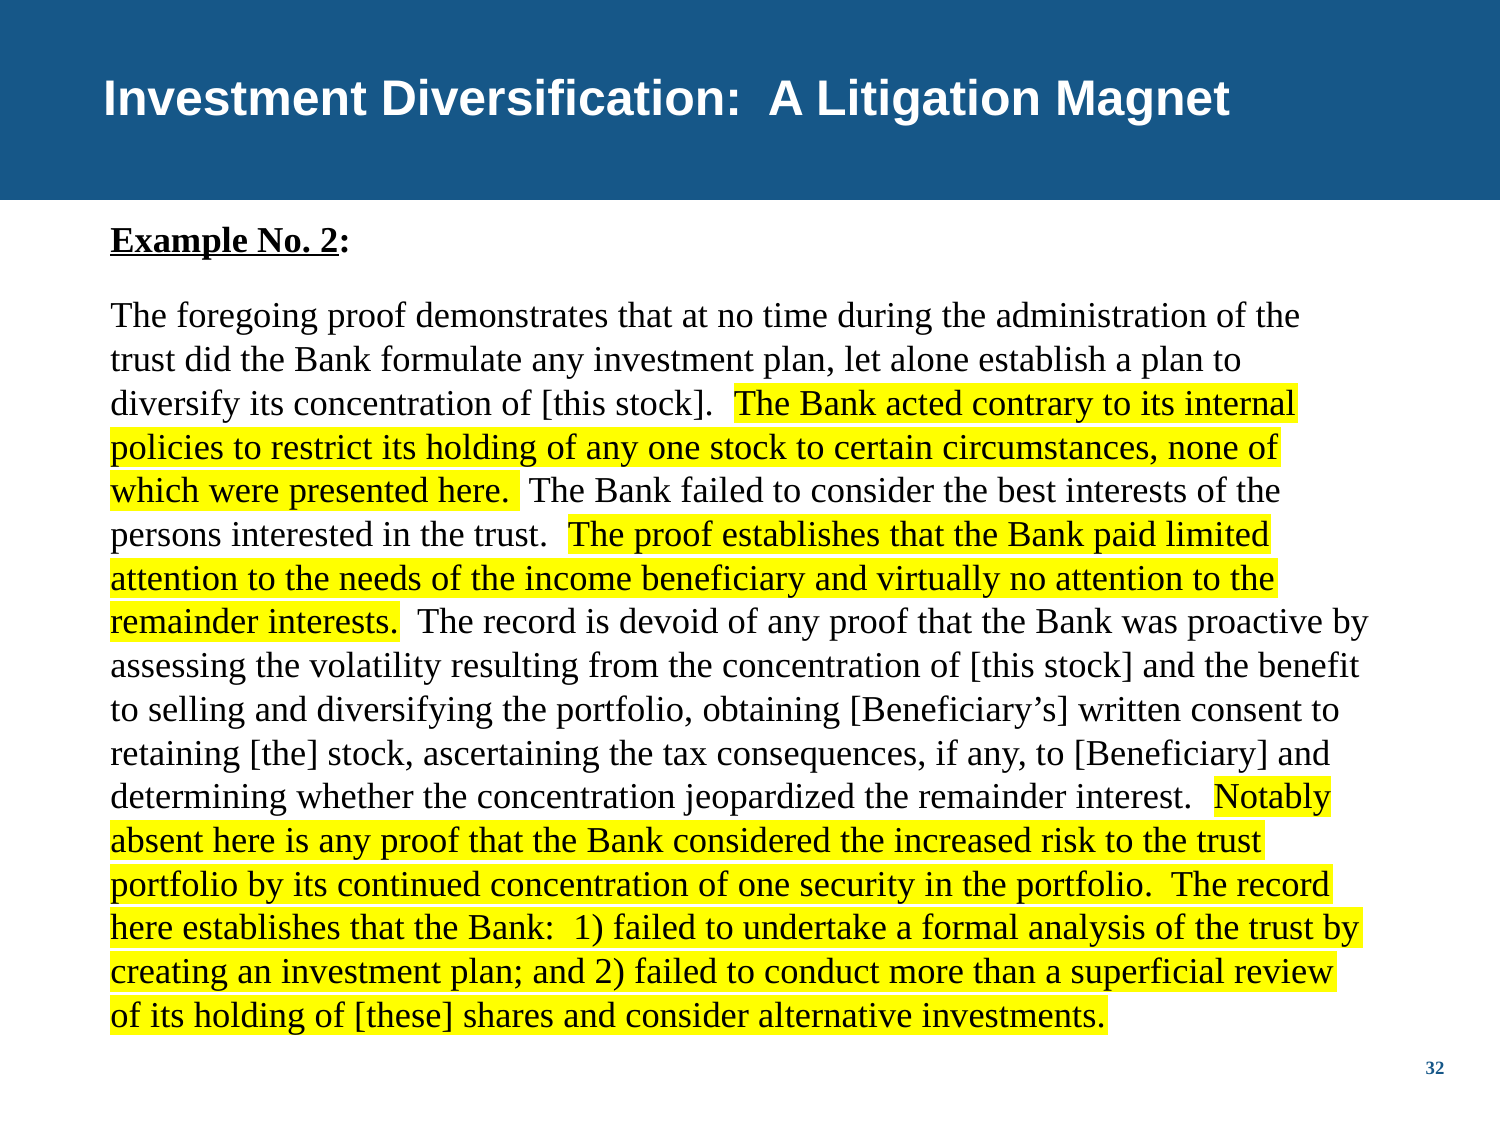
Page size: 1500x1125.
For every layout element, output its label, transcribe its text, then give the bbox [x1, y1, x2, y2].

title Investment Diversification: A Litigation Magnet [88, 18, 1388, 233]
list Example No. 2: The foregoing proof demonstrates that at no time during the administration of the trust did the Bank formulate any investment plan, let alone establish a plan to diversify its concentration of [this stock]. The Bank acted contrary to its internal policies to restrict its holding of any one stock to certain circumstances, none of which were presented here. The Bank failed to consider the best interests of the persons interested in the trust. The proof establishes that the Bank paid limited attention to the needs of the income beneficiary and virtually no attention to the remainder interests. The record is devoid of any proof that the Bank was proactive by assessing the volatility resulting from the concentration of [this stock] and the benefit to selling and diversifying the portfolio, obtaining [Beneficiary’s] written consent to retaining [the] stock, ascertaining the tax consequences, if any, to [Beneficiary] and determining whether the concentration jeopardized the remainder interest. Notably absent here is any proof that the Bank considered the increased risk to the trust portfolio by its continued concentration of one security in the portfolio. The record here establishes that the Bank: 1) failed to undertake a formal analysis of the trust by creating an investment plan; and 2) failed to conduct more than a superficial review of its holding of [these] shares and consider alternative investments. [95, 208, 1388, 1056]
